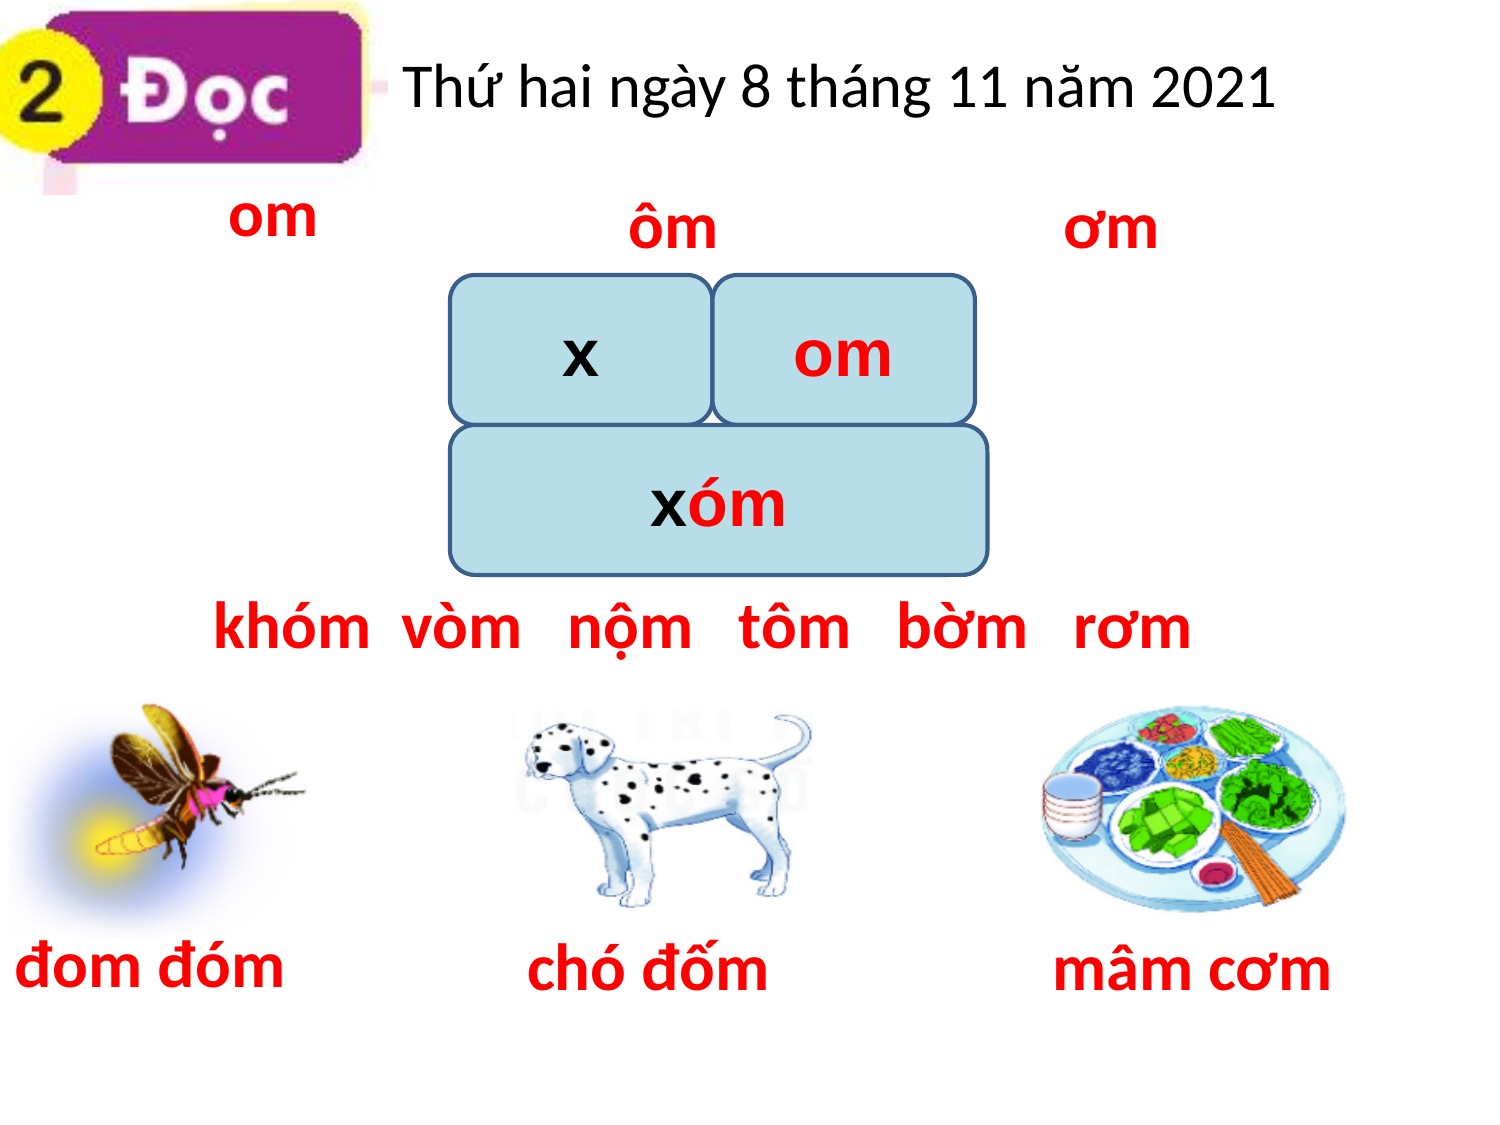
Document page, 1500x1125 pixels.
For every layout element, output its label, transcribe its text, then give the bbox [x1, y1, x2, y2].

text_box đom đóm [0, 912, 450, 1008]
picture [512, 711, 813, 913]
text_box ôm [512, 174, 850, 270]
text_box chó đốm [512, 916, 963, 1012]
text_box xóm [447, 422, 990, 574]
text_box om [710, 272, 978, 423]
text_box om [112, 162, 450, 258]
picture [0, 699, 313, 938]
text_box Thứ hai ngày 8 tháng 11 năm 2021 [391, 37, 1375, 128]
text_box khóm vòm nộm tôm bờm rơm [37, 574, 1475, 670]
picture [0, 0, 388, 195]
picture [1024, 703, 1363, 926]
text_box mâm cơm [1037, 916, 1488, 1012]
text_box ơm [950, 174, 1288, 270]
text_box x [447, 272, 712, 425]
